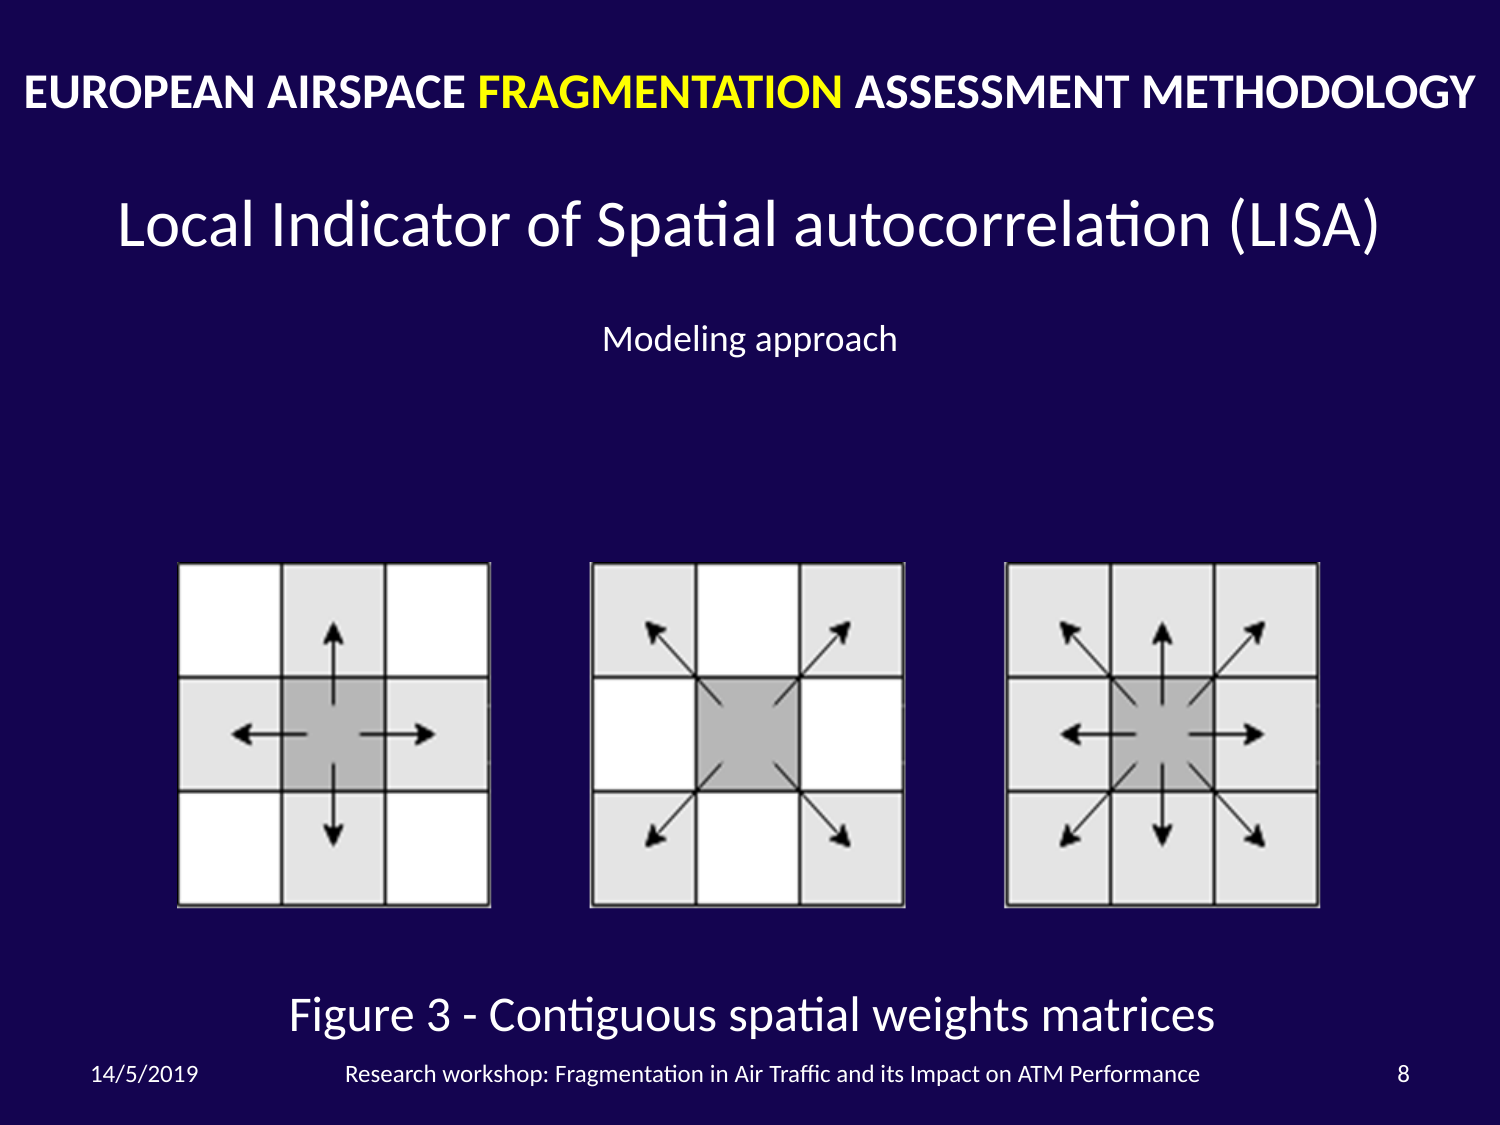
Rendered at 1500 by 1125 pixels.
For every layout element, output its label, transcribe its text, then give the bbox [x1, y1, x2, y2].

text_box Figure 3 - Contiguous spatial weights matrices [2, 974, 1500, 1074]
slide_number 8 [1282, 1074, 1425, 1103]
footer Research workshop: Fragmentation in Air Traffic and its Impact on ATM Performance [425, 1074, 1282, 1103]
picture [176, 562, 1322, 910]
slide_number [75, 1074, 425, 1103]
text_box EUROPEAN AIRSPACE FRAGMENTATION ASSESSMENT METHODOLOGY [0, 0, 1500, 183]
